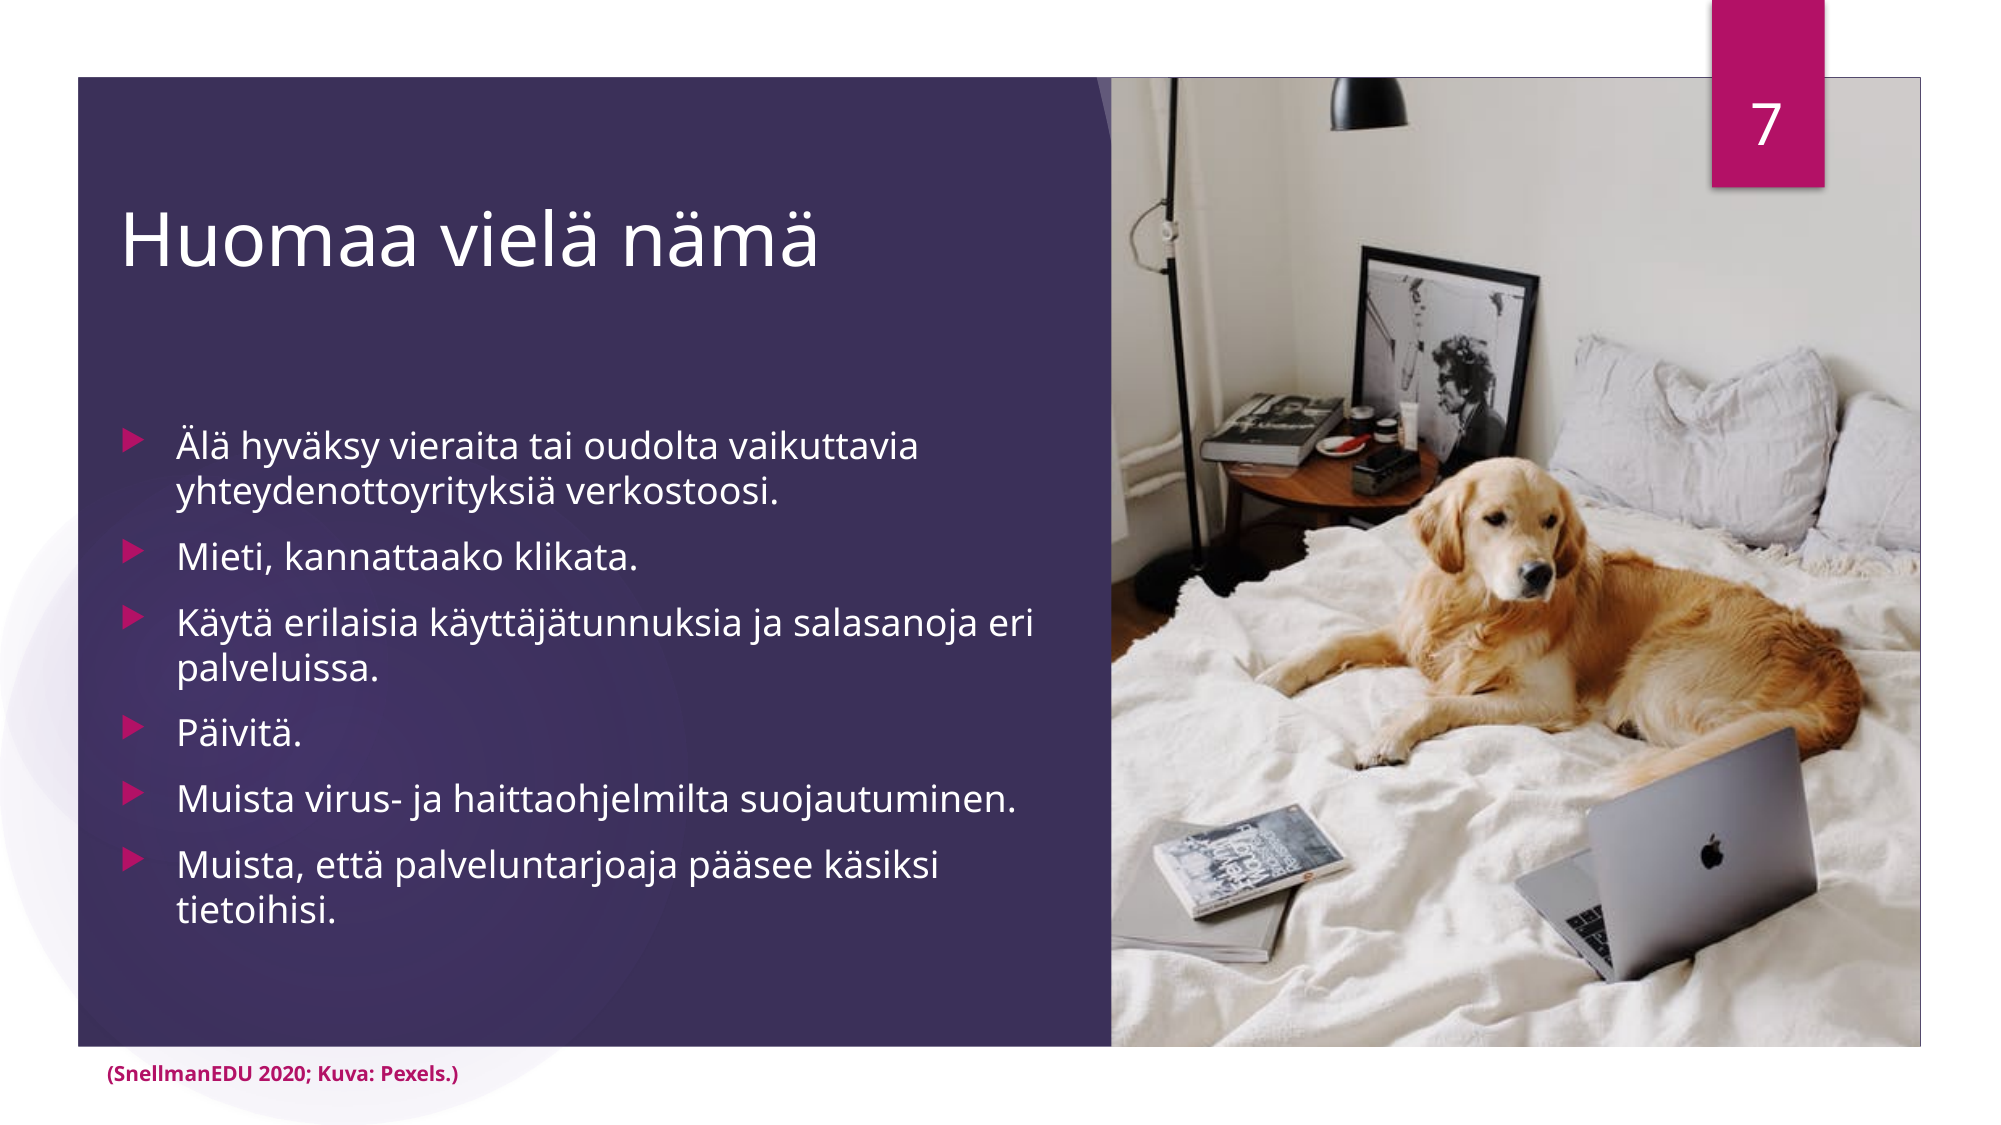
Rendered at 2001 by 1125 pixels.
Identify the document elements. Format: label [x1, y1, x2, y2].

text_box [0, 0, 2000, 1125]
list [1110, 78, 1921, 1047]
